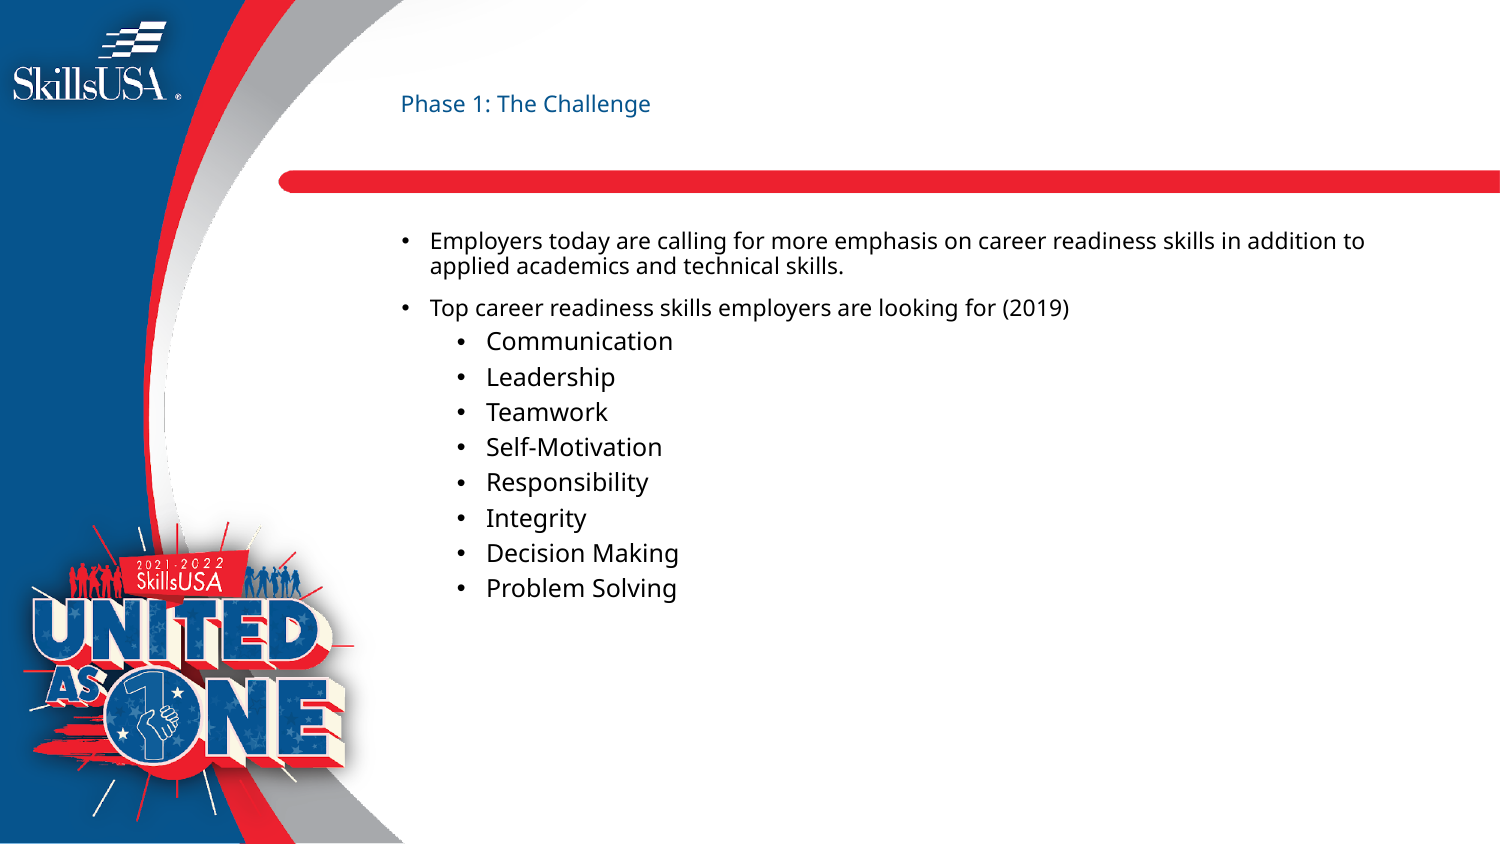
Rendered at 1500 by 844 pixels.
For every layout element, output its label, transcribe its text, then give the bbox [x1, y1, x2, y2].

title Phase 1: The Challenge [389, 44, 1397, 165]
list Employers today are calling for more emphasis on career readiness skills in addition to applied academics and technical skills. Top career readiness skills employers are looking for (2019) Communication Leadership Teamwork Self-Motivation Responsibility Integrity Decision Making Problem Solving [389, 224, 1397, 799]
picture [0, 0, 1500, 844]
